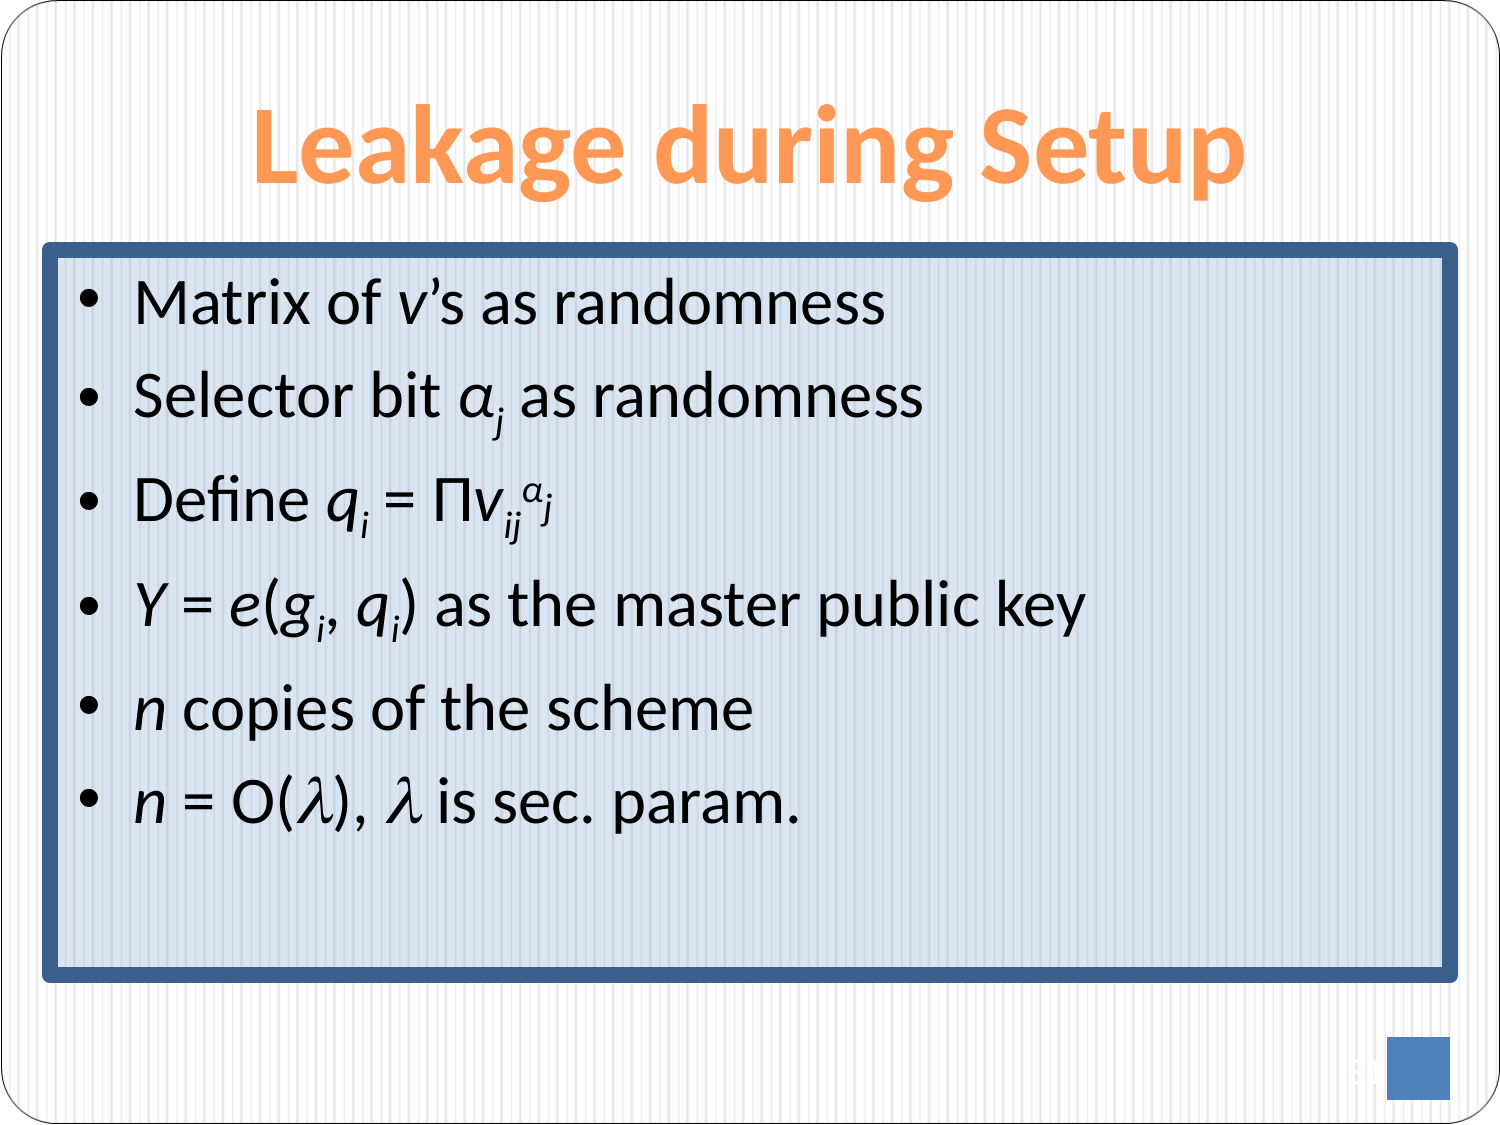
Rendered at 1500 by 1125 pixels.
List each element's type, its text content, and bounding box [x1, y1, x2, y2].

text_box [48, 248, 1452, 977]
picture [0, 0, 1500, 1125]
list Matrix of v’s as randomness Selector bit αj as randomness Define qi = Πvijαj Y = e(gi, qi) as the master public key n copies of the scheme n = O(l), l is sec. param. [62, 249, 1413, 993]
title Leakage during Setup [75, 45, 1425, 233]
